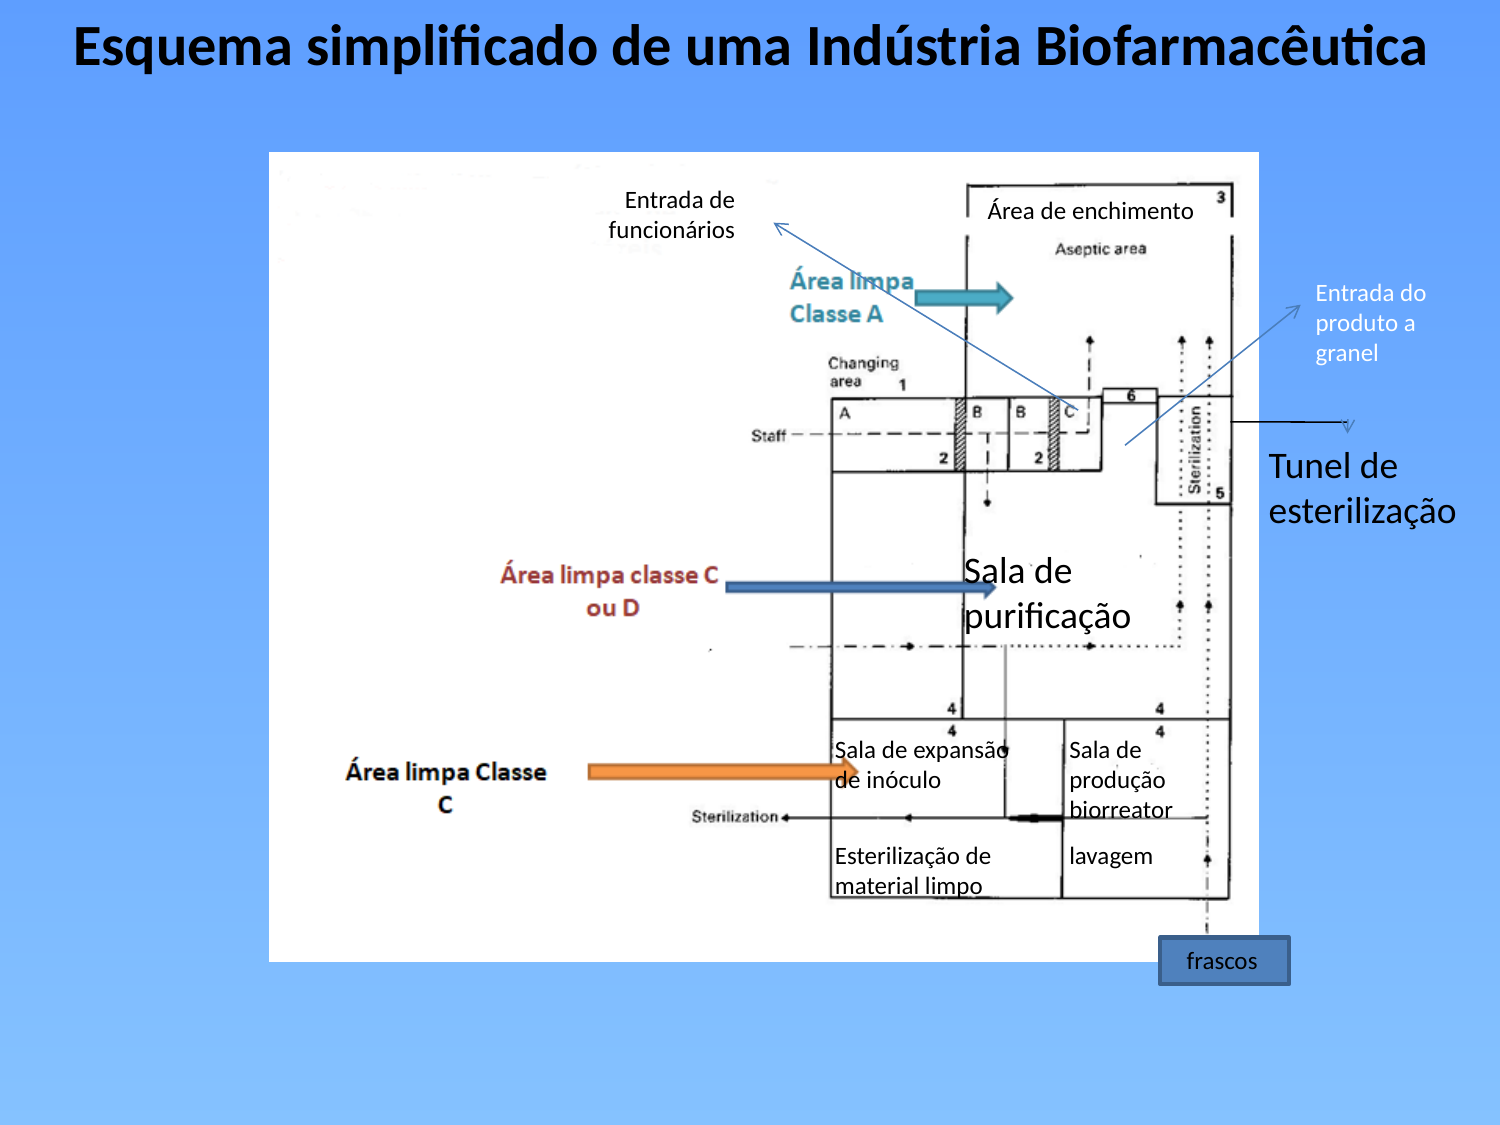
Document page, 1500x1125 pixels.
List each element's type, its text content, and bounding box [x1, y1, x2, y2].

text_box Esquema simplificado de uma Indústria Biofarmacêutica [58, 0, 1500, 85]
picture [269, 152, 1260, 962]
text_box frascos [1171, 937, 1278, 983]
text_box Tunel de esterilização [1265, 433, 1500, 539]
text_box Entrada do produto a granel [1300, 269, 1500, 375]
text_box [773, 222, 1079, 411]
text_box [1158, 935, 1291, 986]
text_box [1124, 304, 1302, 446]
